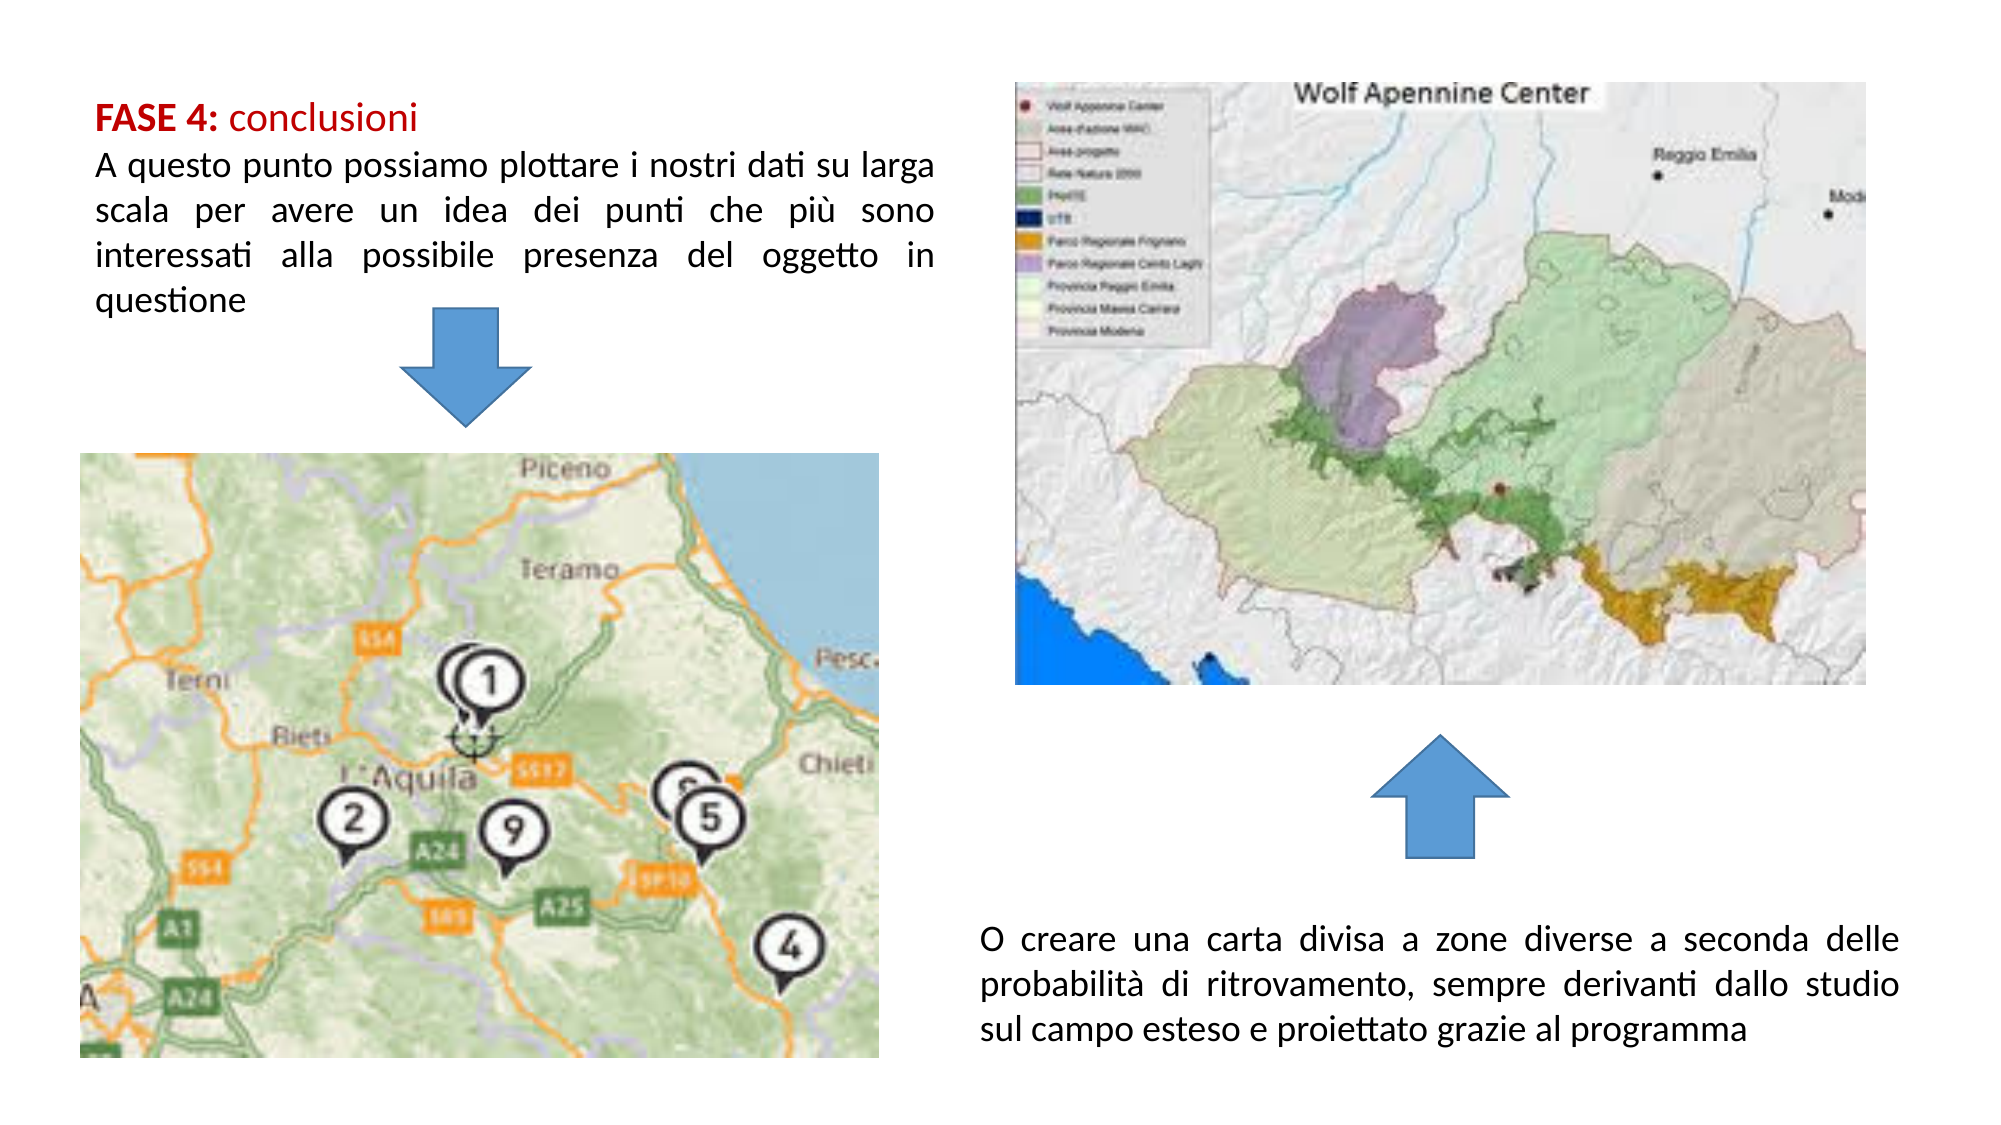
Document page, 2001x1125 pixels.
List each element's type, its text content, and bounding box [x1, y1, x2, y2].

text_box O creare una carta divisa a zone diverse a seconda delle probabilità di ritrovamento, sempre derivanti dallo studio sul campo esteso e proiettato grazie al programma [965, 906, 1916, 1056]
text_box [1370, 733, 1511, 859]
picture [1015, 82, 1866, 685]
text_box [398, 307, 533, 429]
picture [80, 453, 879, 1058]
text_box FASE 4: conclusioni A questo punto possiamo plottare i nostri dati su larga scala per avere un idea dei punti che più sono interessati alla possibile presenza del oggetto in questione [80, 82, 951, 328]
